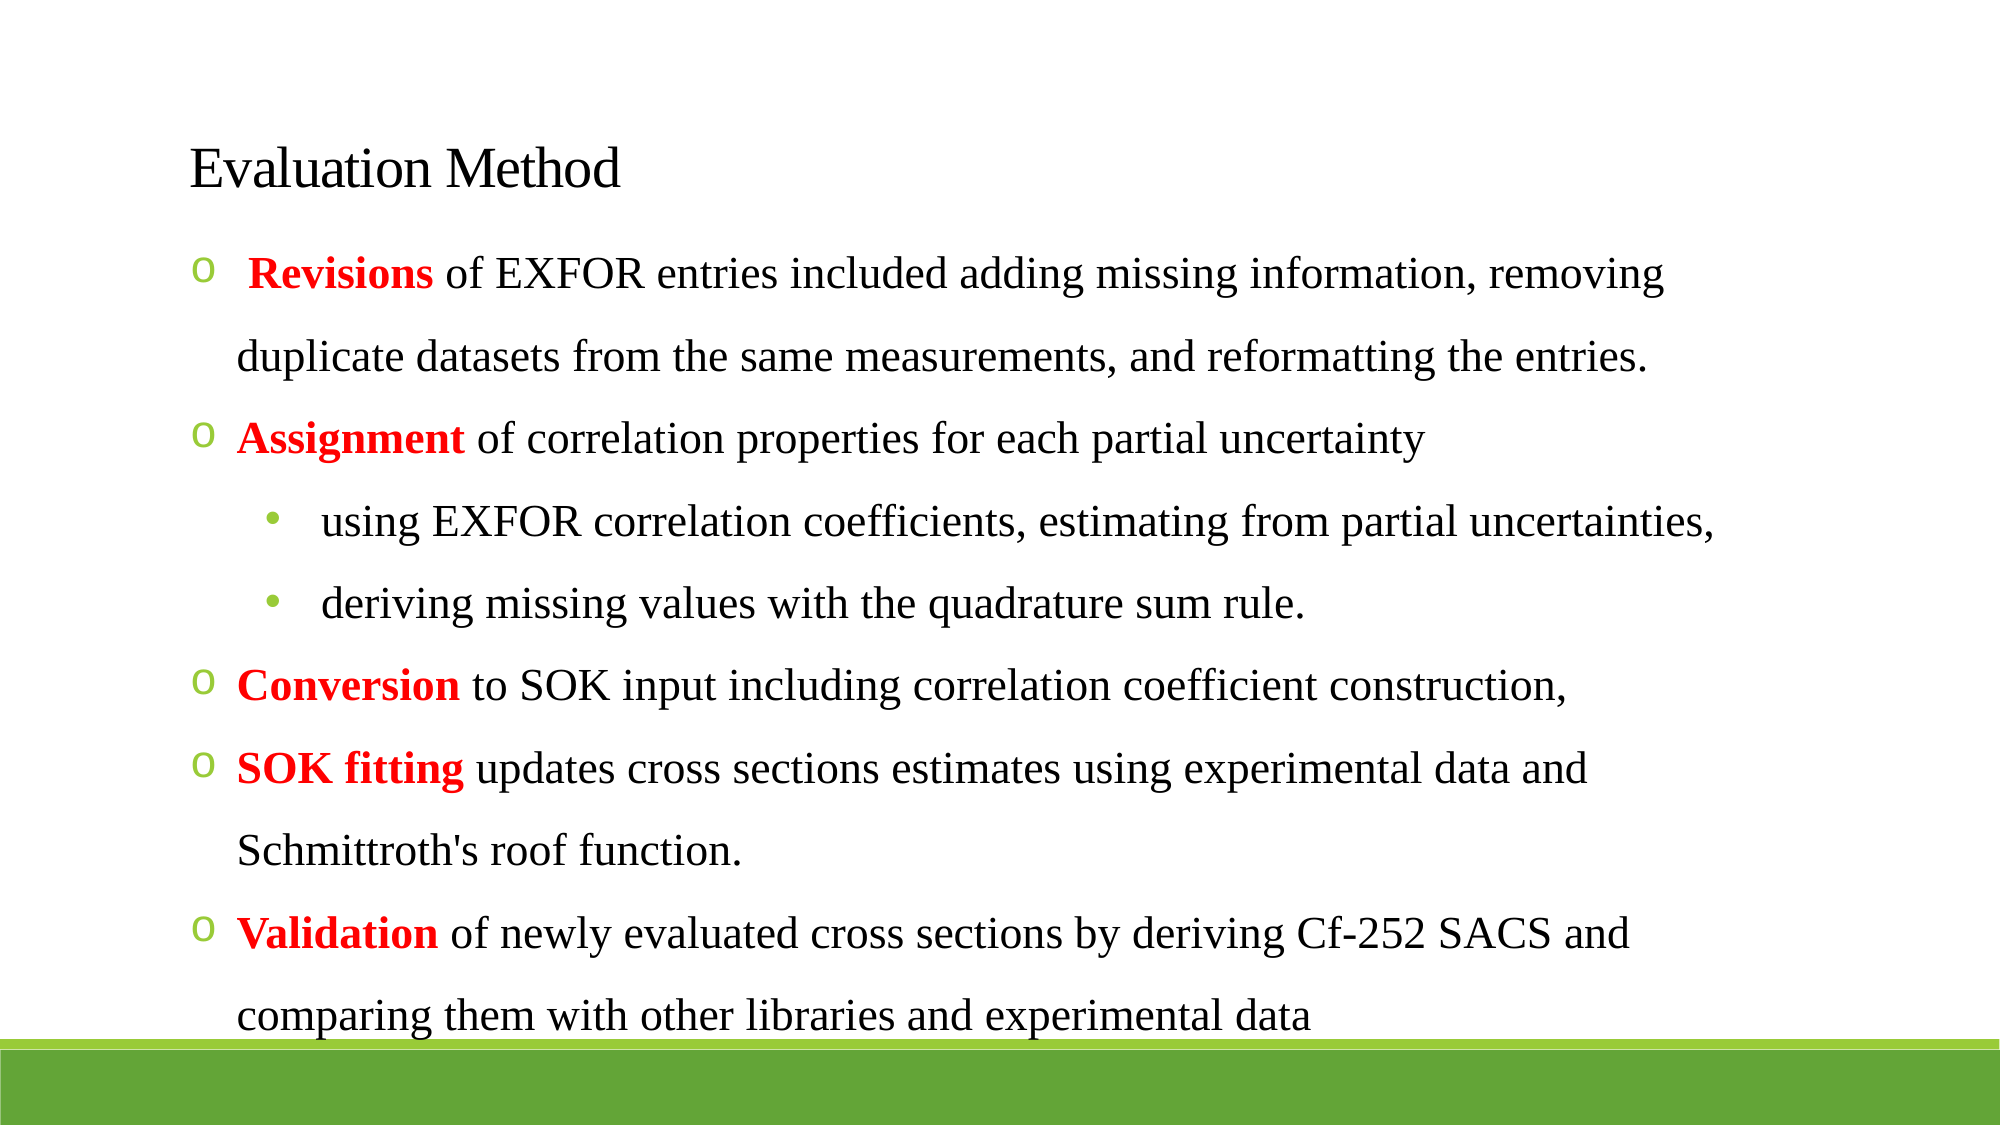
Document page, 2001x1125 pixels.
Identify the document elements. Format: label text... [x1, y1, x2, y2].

text_box Revisions of EXFOR entries included adding missing information, removing duplicate datasets from the same measurements, and reformatting the entries. Assignment of correlation properties for each partial uncertainty using EXFOR correlation coefficients, estimating from partial uncertainties, deriving missing values with the quadrature sum rule. Conversion to SOK input including correlation coefficient construction, SOK fitting updates cross sections estimates using experimental data and Schmittroth's roof function. Validation of newly evaluated cross sections by deriving Cf-252 SACS and comparing them with other libraries and experimental data [174, 209, 1803, 1048]
text_box Evaluation Method [174, 132, 1825, 209]
